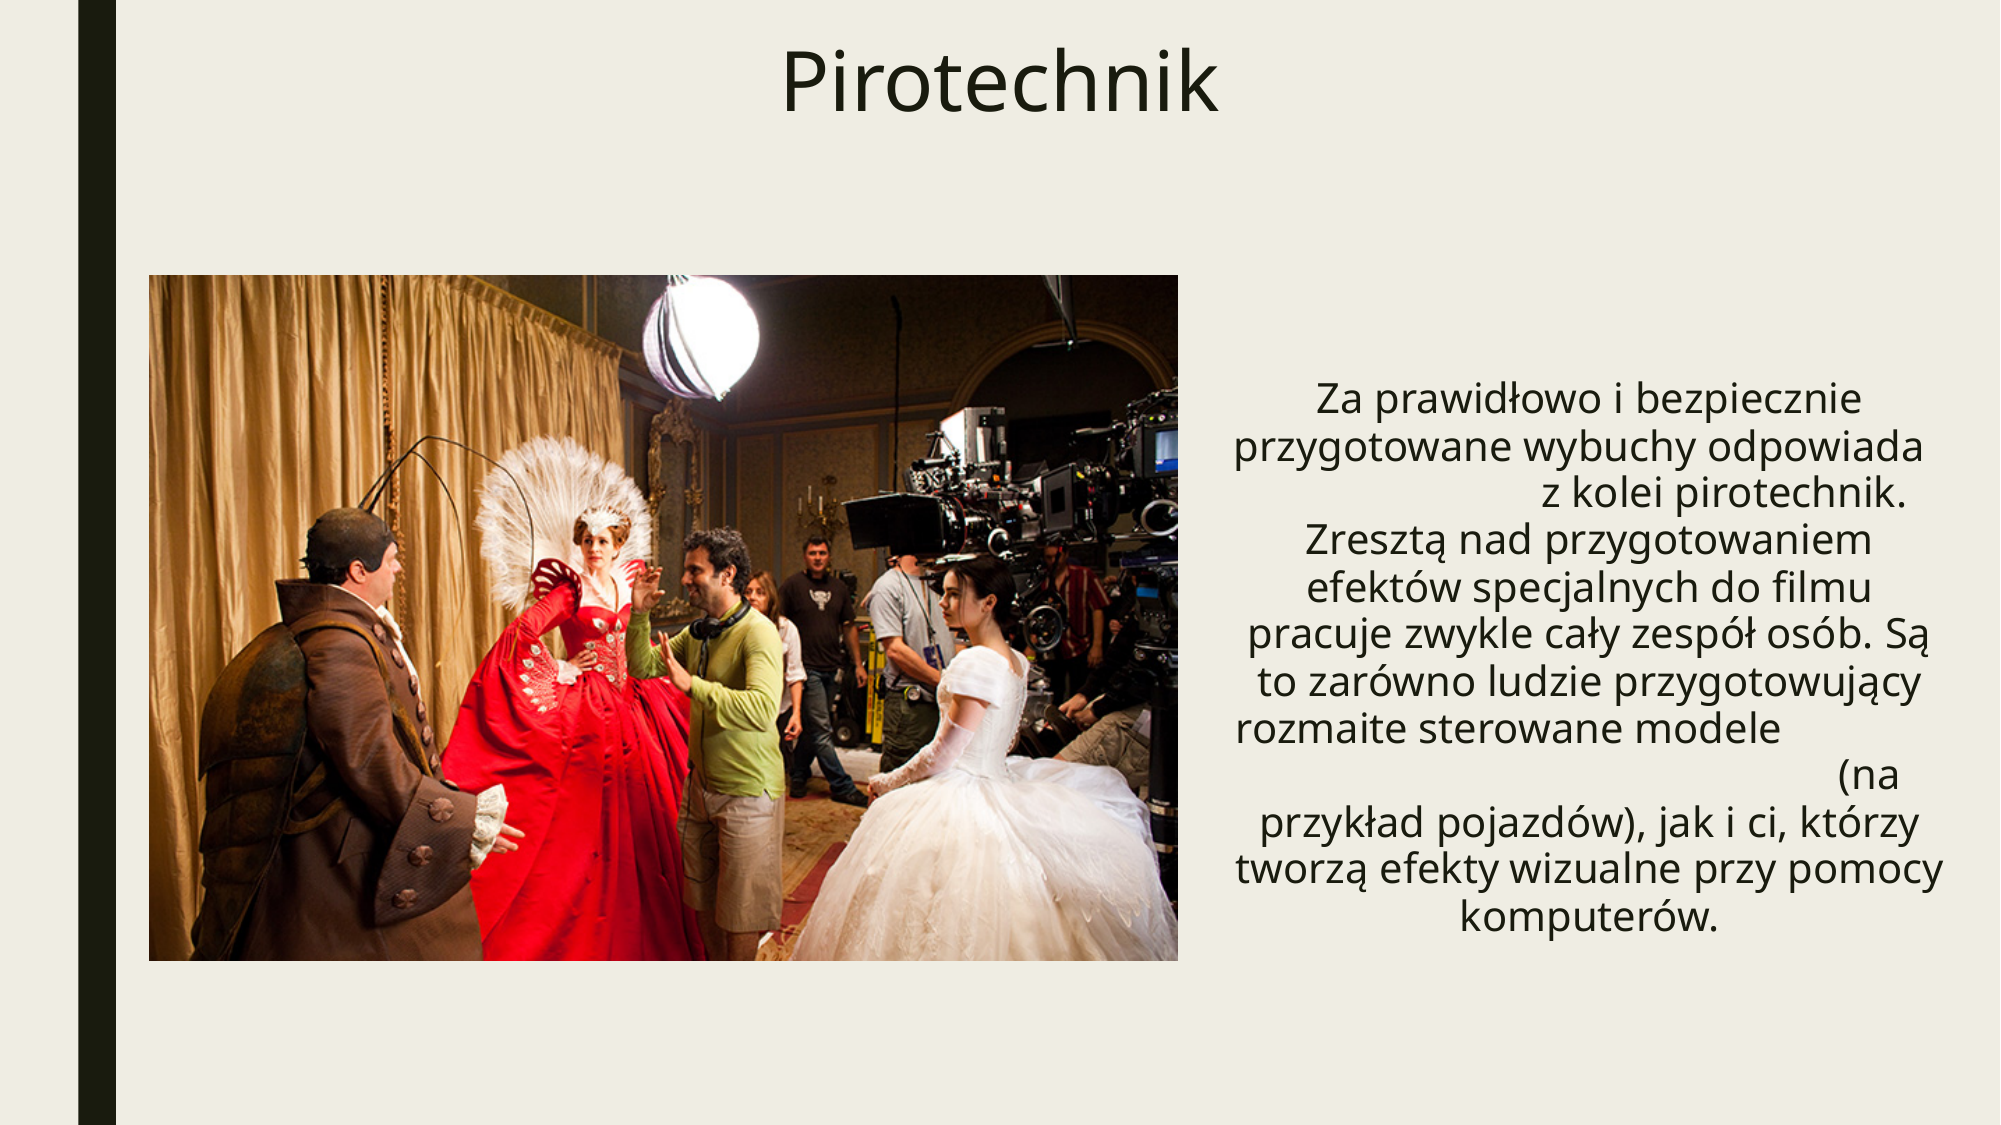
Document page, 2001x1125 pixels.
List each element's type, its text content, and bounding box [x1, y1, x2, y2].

picture [149, 275, 1178, 961]
list Za prawidłowo i bezpiecznie przygotowane wybuchy odpowiada z kolei pirotechnik. Zresztą nad przygotowaniem efektów specjalnych do filmu pracuje zwykle cały zespół osób. Są to zarówno ludzie przygotowujący rozmaite sterowane modele (na przykład pojazdów), jak i ci, którzy tworzą efekty wizualne przy pomocy komputerów. [1215, 368, 1965, 868]
title Pirotechnik [212, 32, 1788, 129]
